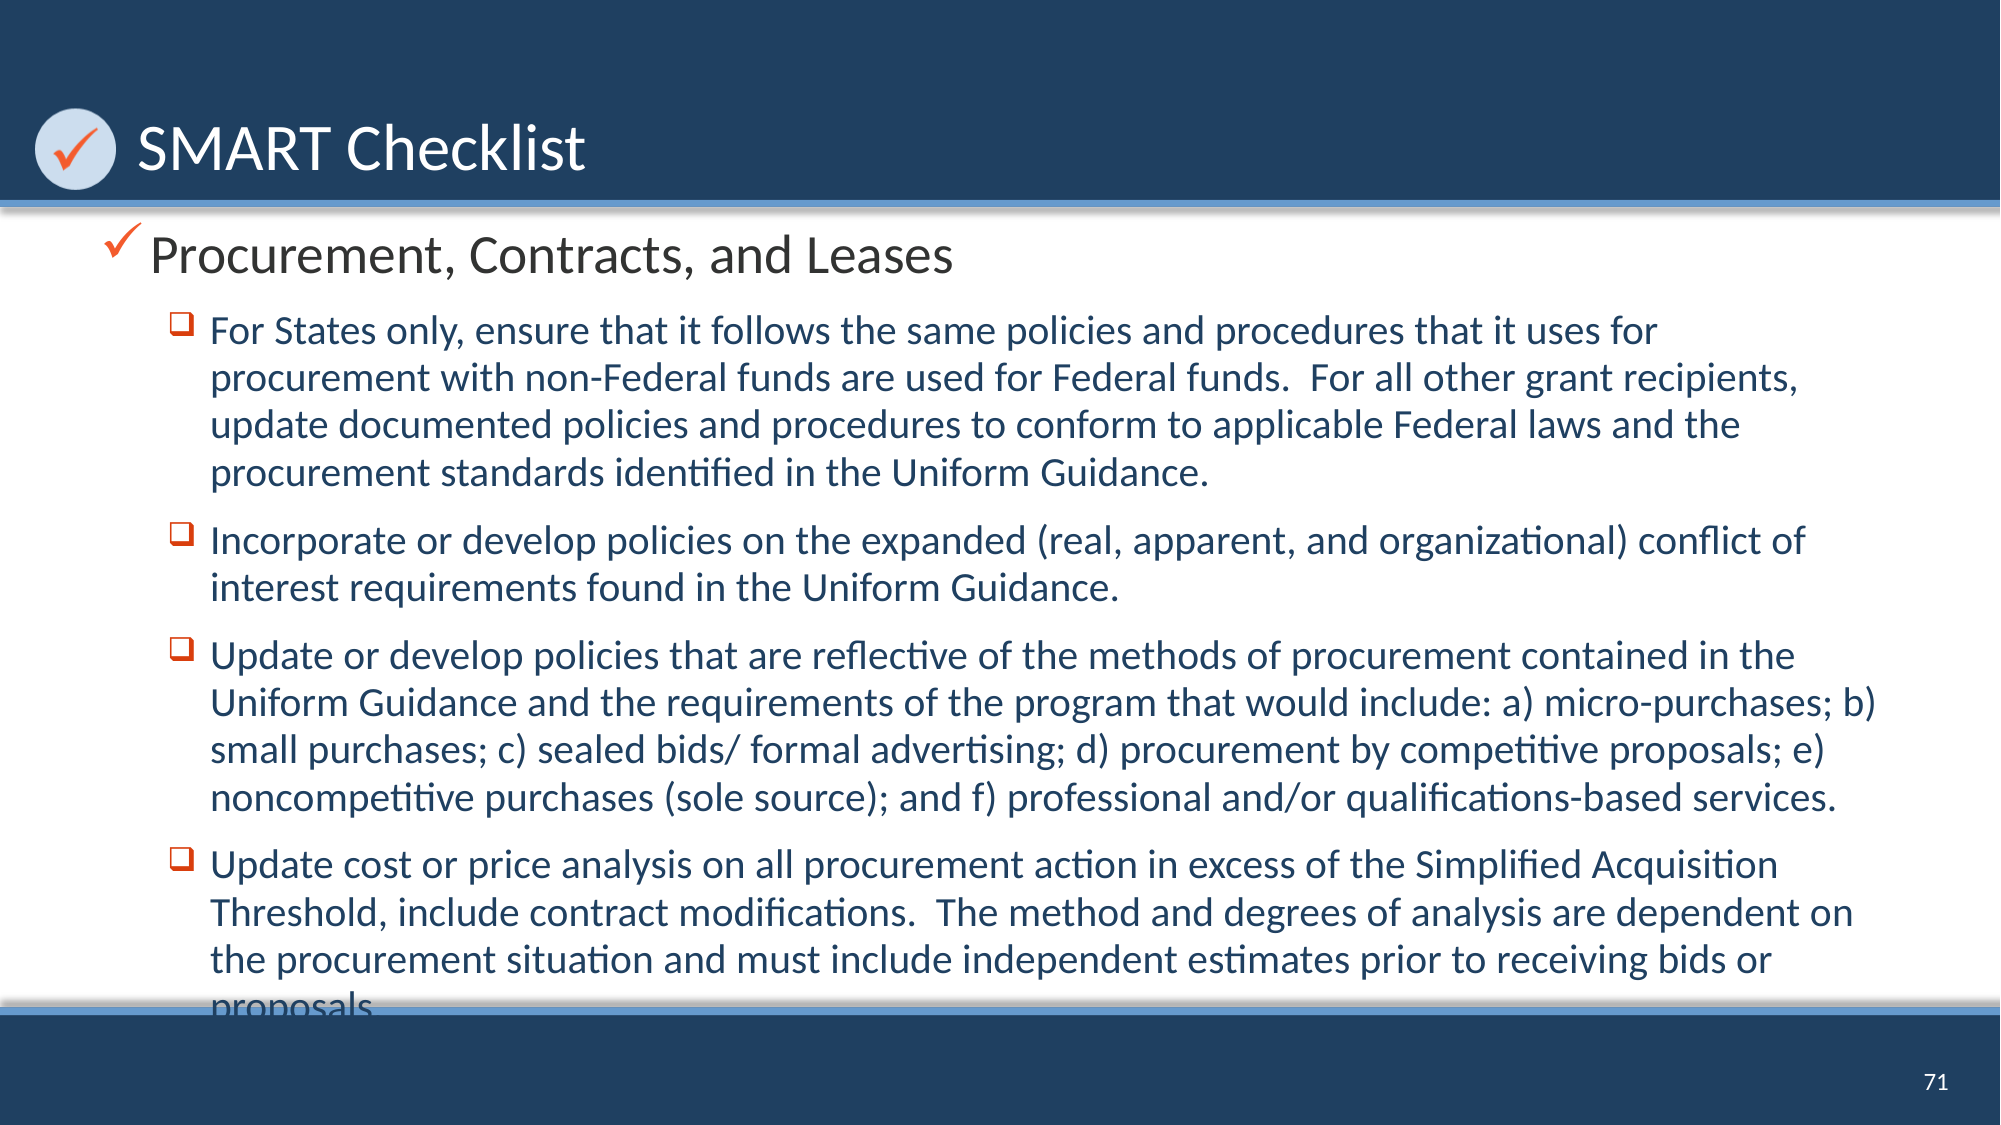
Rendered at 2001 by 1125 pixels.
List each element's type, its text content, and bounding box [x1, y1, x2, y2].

picture [0, 992, 2000, 1125]
title SMART Checklist [122, 11, 1987, 193]
list Procurement, Contracts, and Leases For States only, ensure that it follows the same policies and procedures that it uses for procurement with non-Federal funds are used for Federal funds. For all other grant recipients, update documented policies and procedures to conform to applicable Federal laws and the procurement standards identified in the Uniform Guidance. Incorporate or develop policies on the expanded (real, apparent, and organizational) conflict of interest requirements found in the Uniform Guidance. Update or develop policies that are reflective of the methods of procurement contained in the Uniform Guidance and the requirements of the program that would include: a) micro-purchases; b) small purchases; c) sealed bids/ formal advertising; d) procurement by competitive proposals; e) noncompetitive purchases (sole source); and f) professional and/or qualifications-based services. Update cost or price analysis on all procurement action in excess of the Simplified Acquisition Threshold, include contract modifications. The method and degrees of analysis are dependent on the procurement situation and must include independent estimates prior to receiving bids or proposals. [84, 215, 1904, 1051]
picture [0, 0, 2000, 222]
slide_number 71 [1514, 1050, 1965, 1111]
